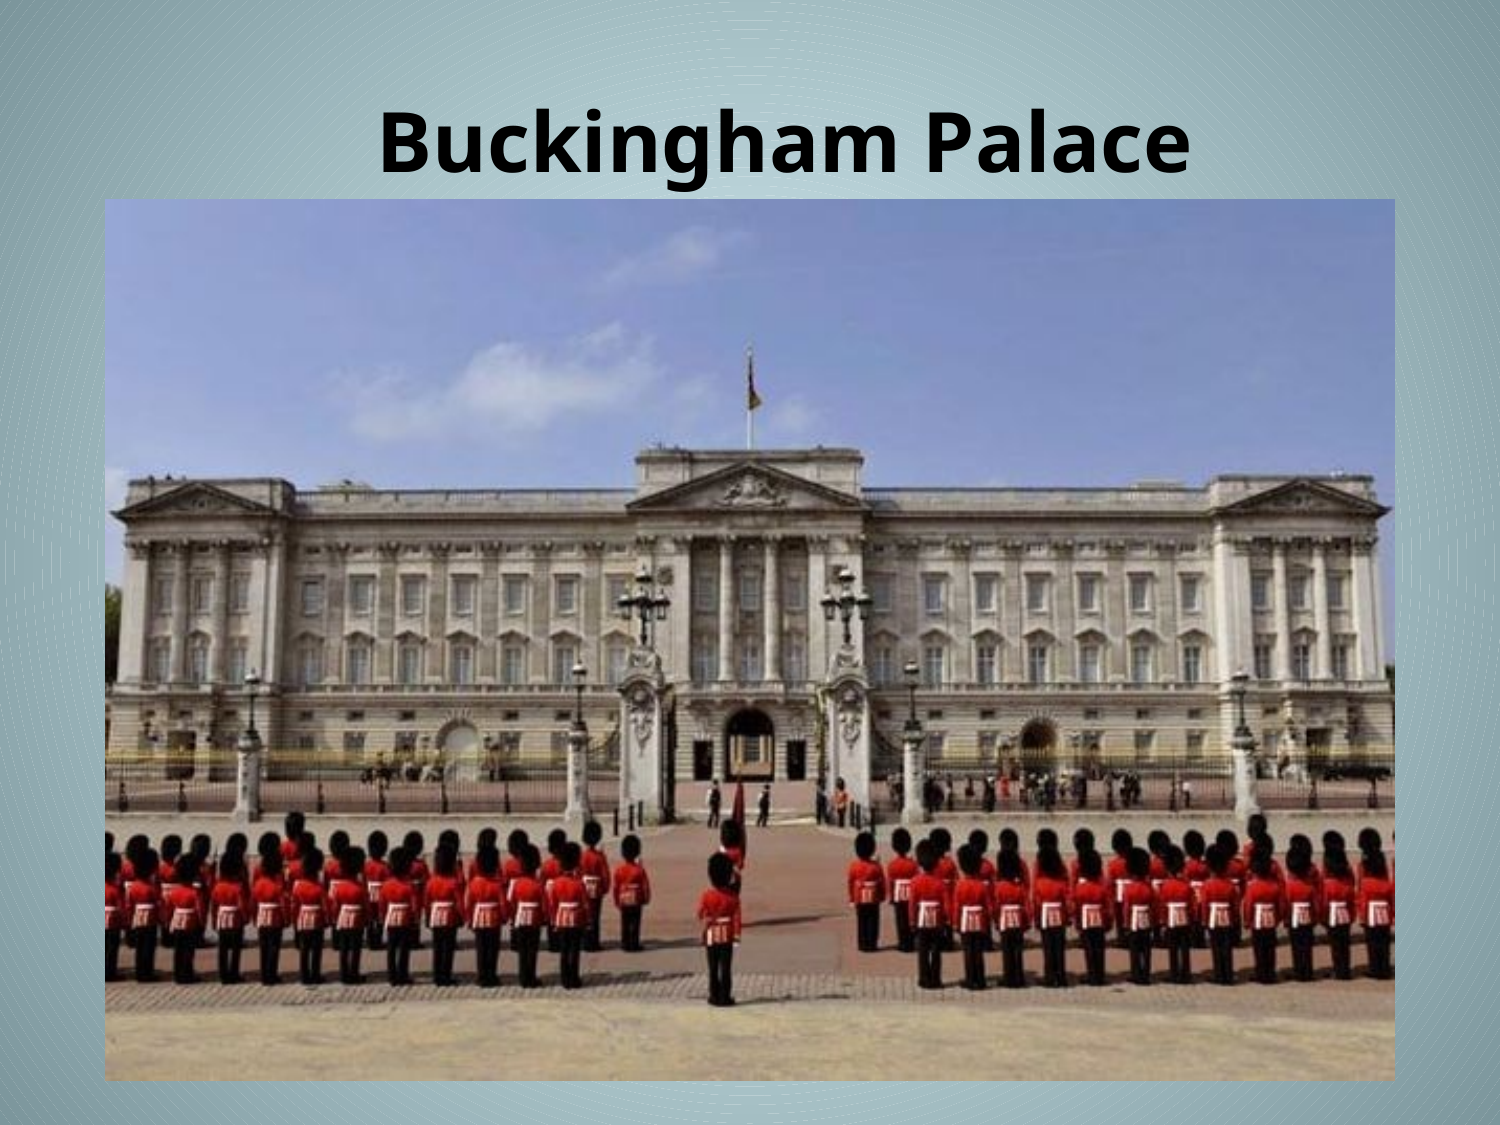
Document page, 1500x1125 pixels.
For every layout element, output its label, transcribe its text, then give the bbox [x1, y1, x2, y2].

text_box Buckingham Palace [234, 82, 1336, 197]
picture [105, 198, 1395, 1081]
